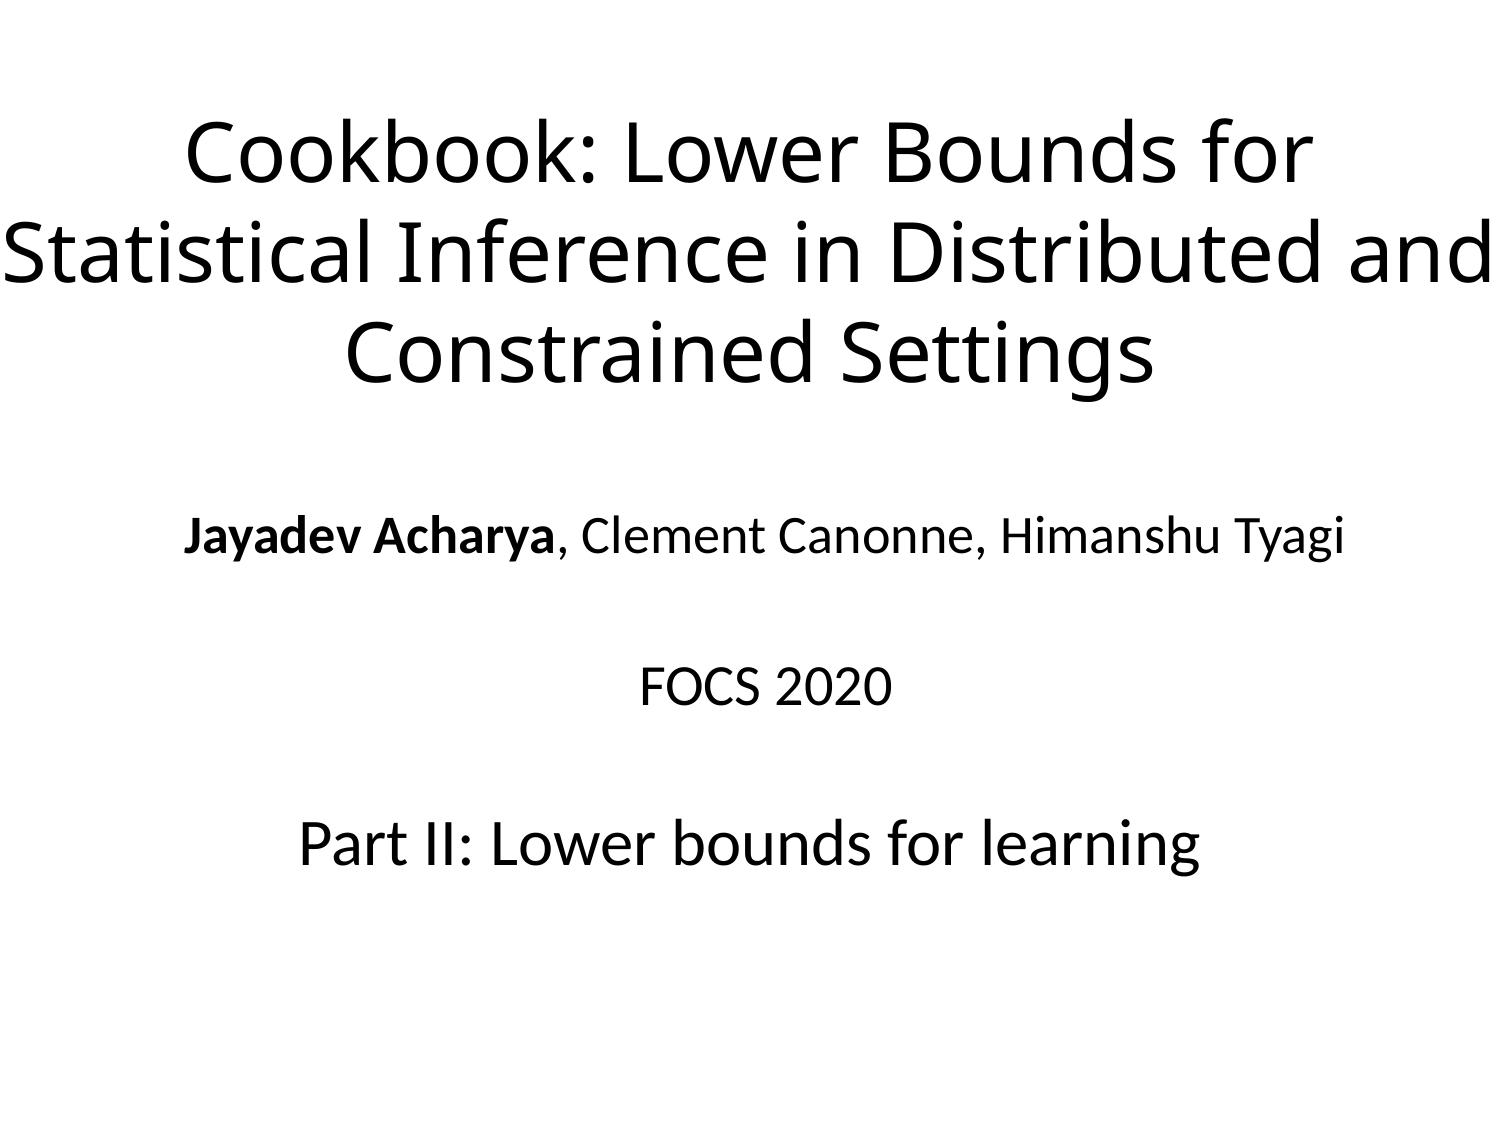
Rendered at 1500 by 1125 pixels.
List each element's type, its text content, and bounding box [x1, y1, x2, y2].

text_box Part II: Lower bounds for learning [283, 791, 1217, 967]
text_box Cookbook: Lower Bounds for Statistical Inference in Distributed and Constrained Settings [0, 44, 1500, 455]
subtitle Jayadev Acharya, Clement Canonne, Himanshu Tyagi FOCS 2020 [127, 499, 1404, 733]
